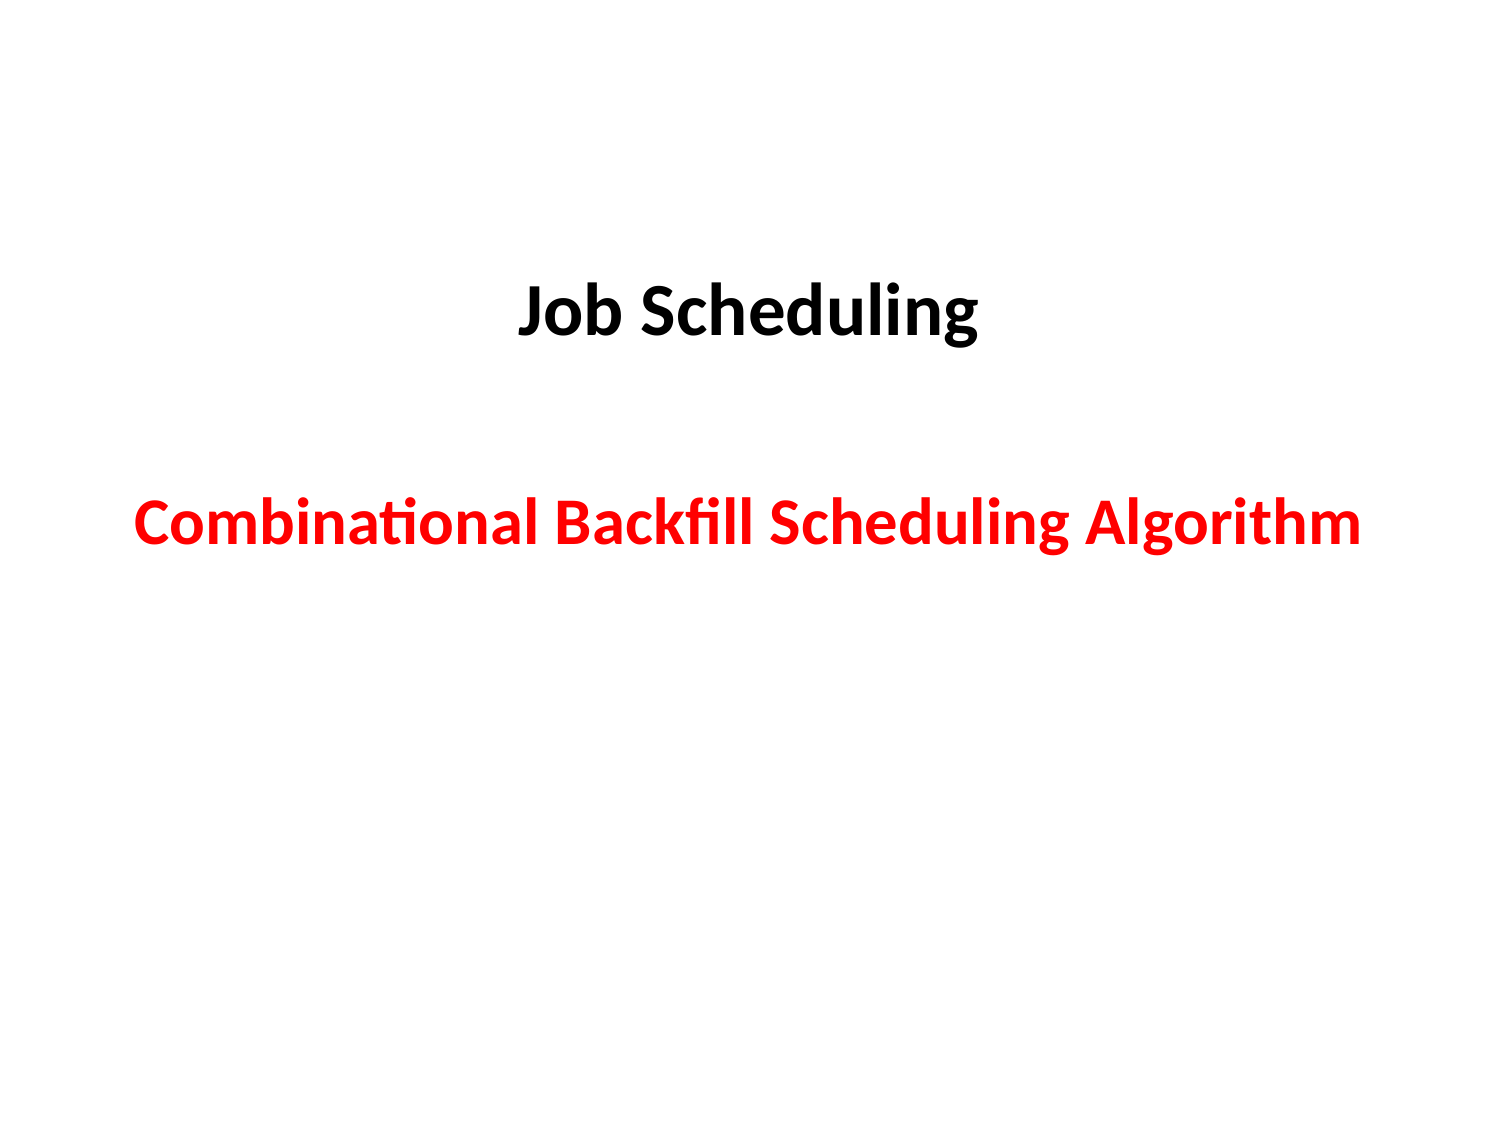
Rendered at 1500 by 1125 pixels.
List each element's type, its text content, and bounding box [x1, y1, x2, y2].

title Job Scheduling Combinational Backfill Scheduling Algorithm [32, 64, 1466, 647]
